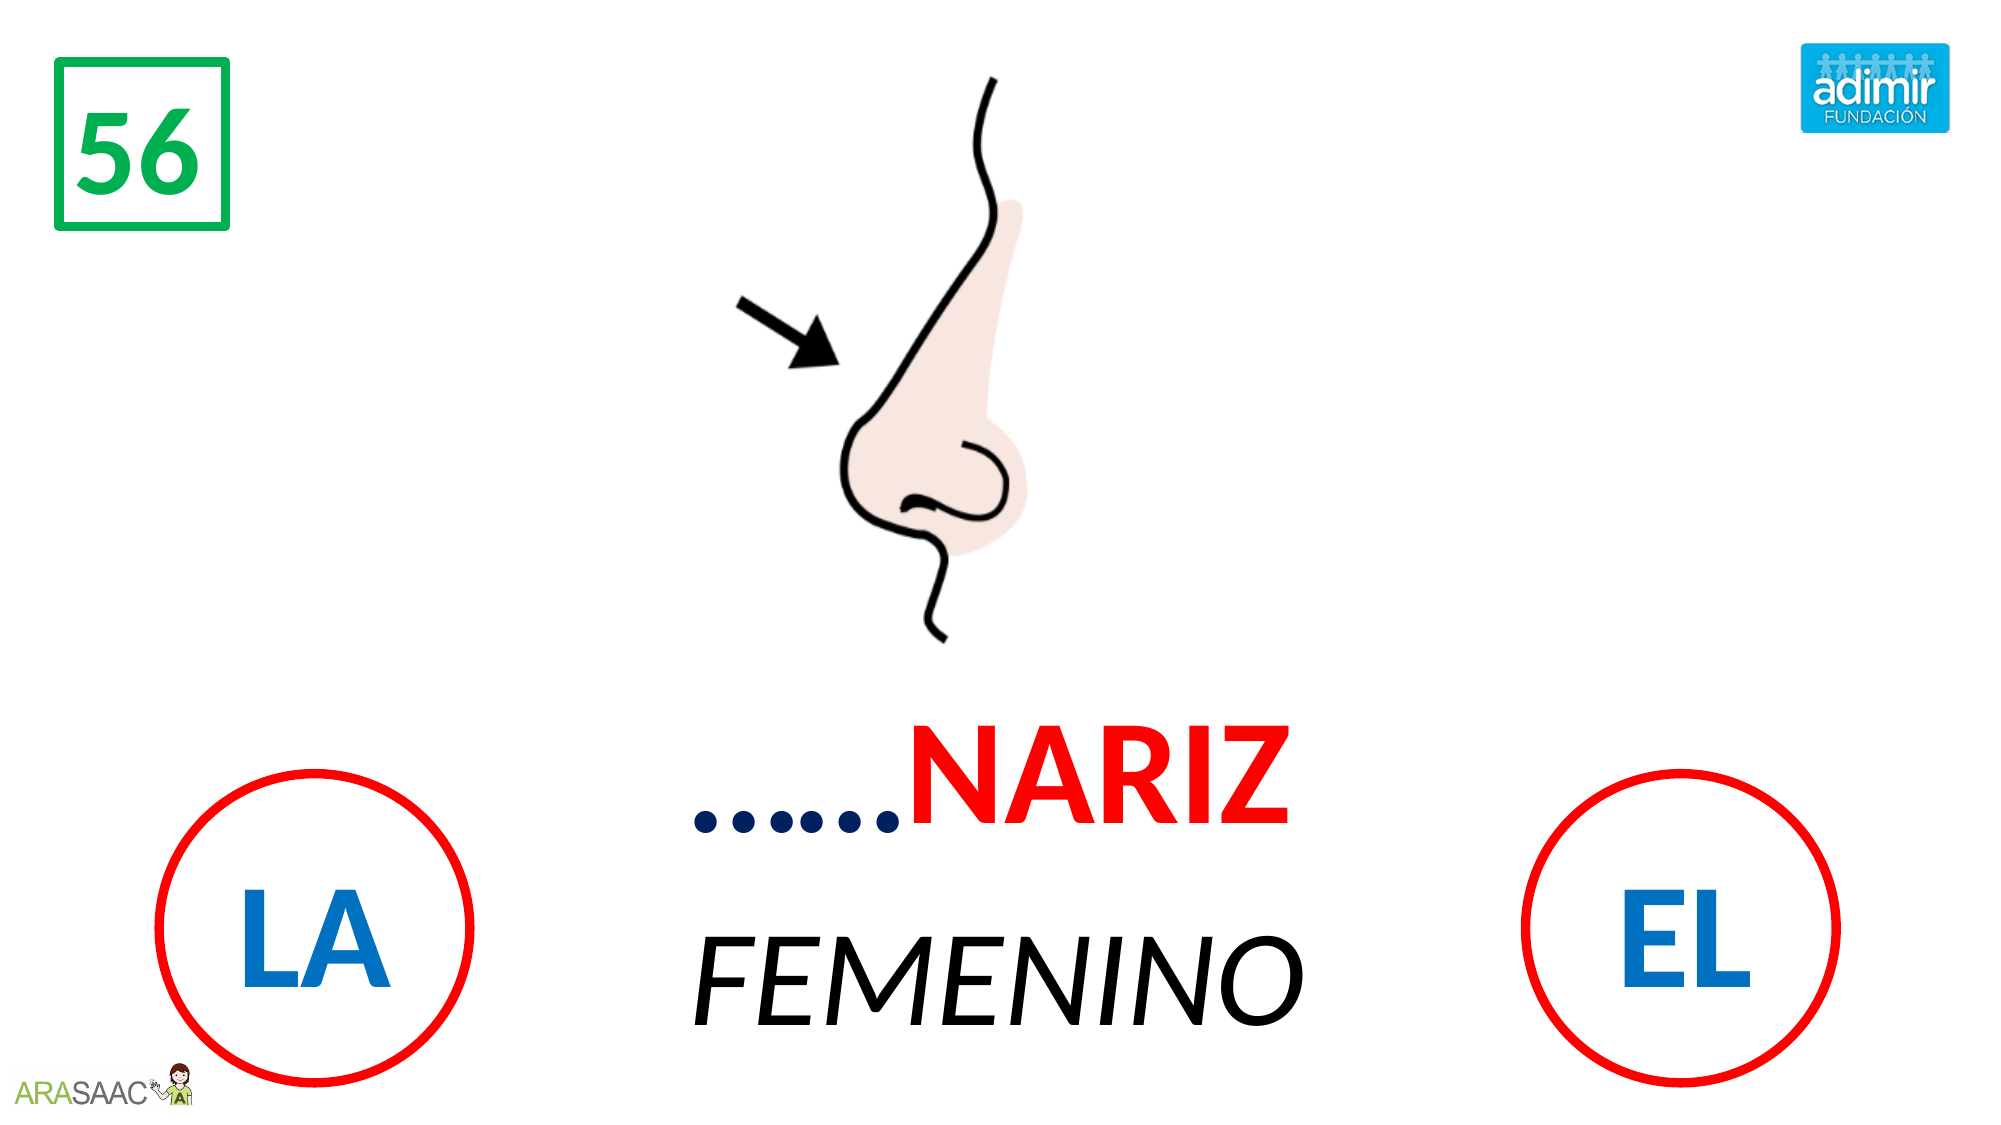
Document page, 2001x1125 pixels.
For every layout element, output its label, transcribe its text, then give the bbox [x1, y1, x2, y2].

text_box [1524, 772, 1838, 1084]
text_box FEMENINO [651, 880, 1344, 1061]
picture [1799, 40, 1978, 133]
picture [605, 58, 1159, 663]
text_box 56 [59, 62, 226, 227]
picture [1814, 54, 1935, 105]
picture [1826, 111, 1833, 121]
text_box …… [674, 675, 925, 870]
text_box [158, 772, 471, 1084]
picture [1861, 111, 1868, 121]
text_box LA [219, 829, 410, 1026]
text_box EL [1585, 829, 1784, 1026]
text_box NARIZ [855, 666, 1342, 862]
picture [9, 1062, 198, 1106]
